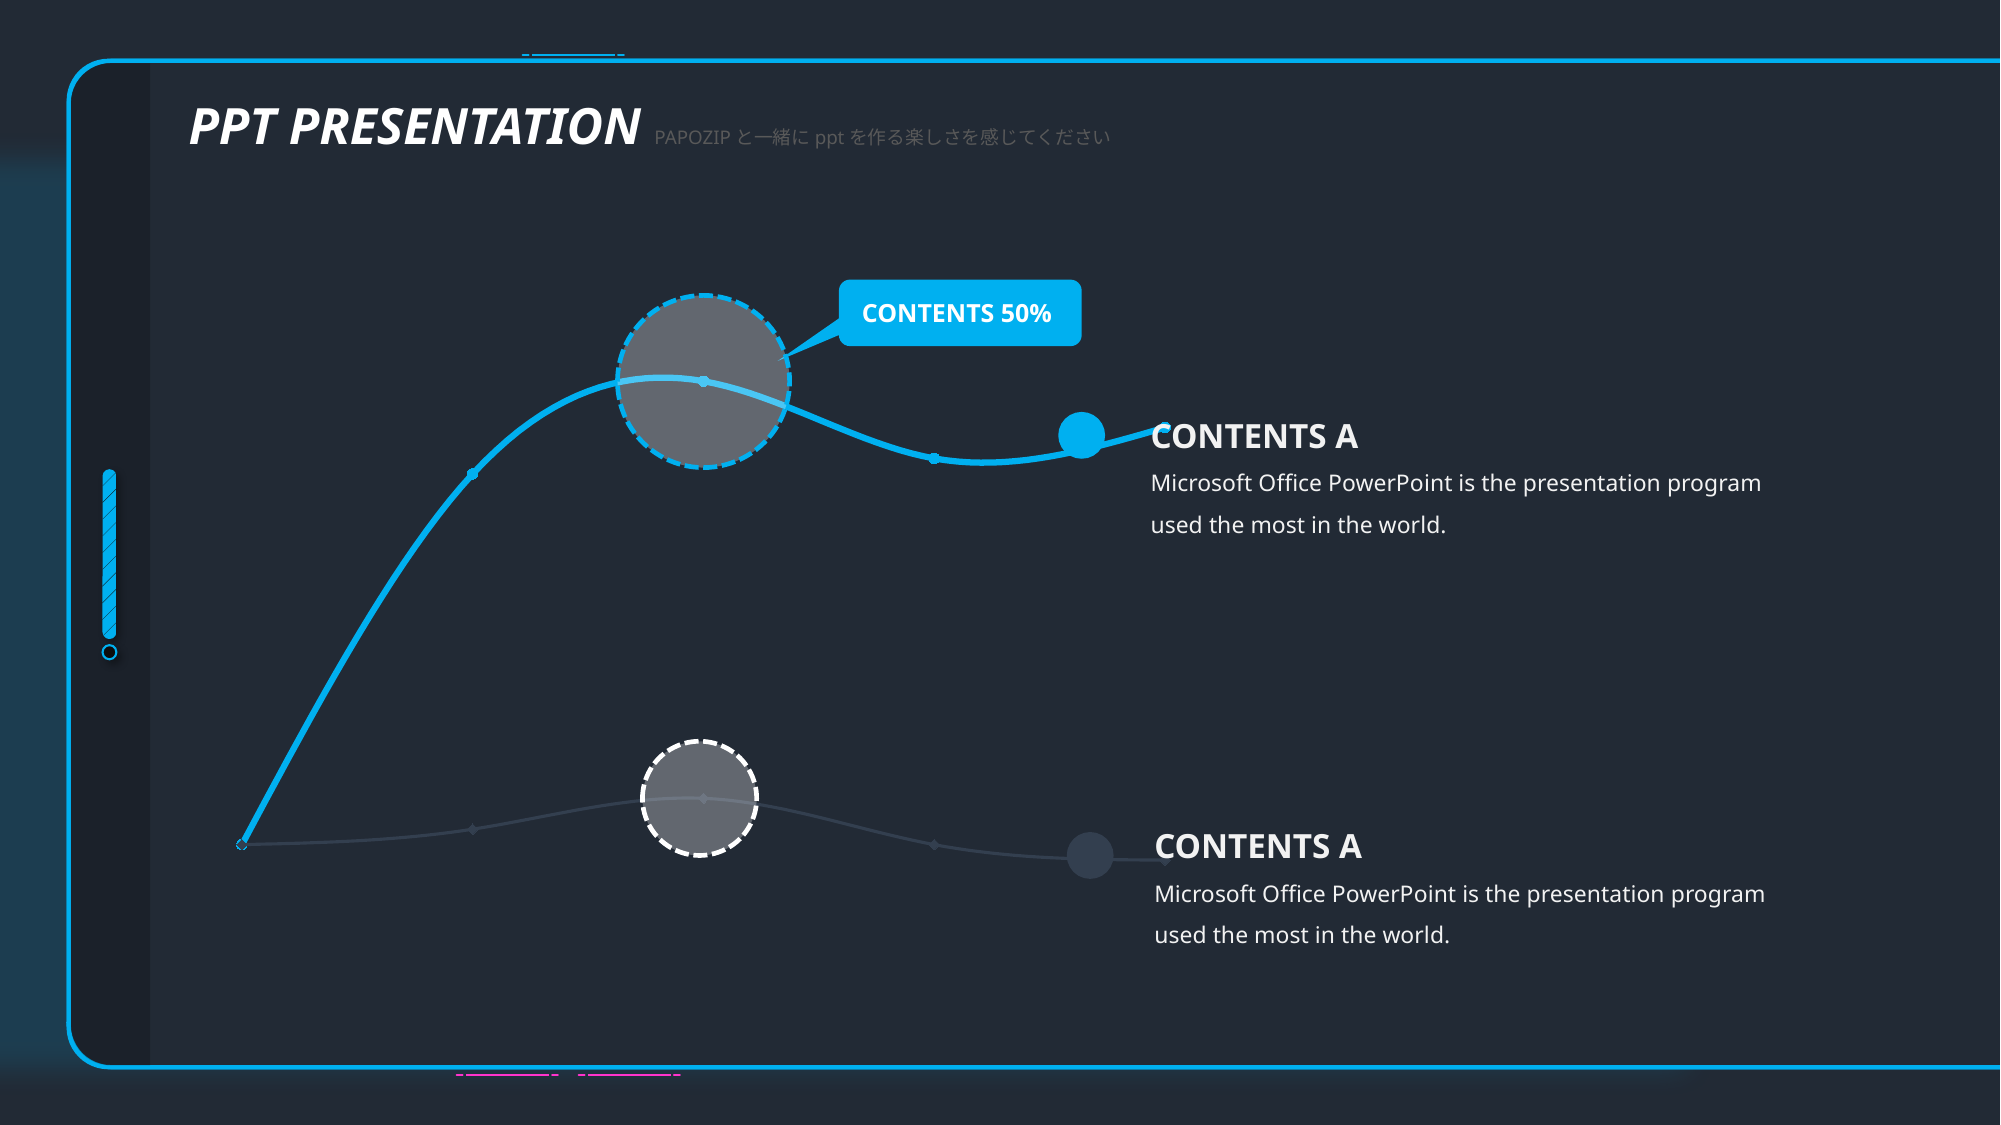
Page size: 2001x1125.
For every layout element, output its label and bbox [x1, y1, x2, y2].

chart [102, 337, 1305, 982]
text_box [68, 54, 2000, 1075]
